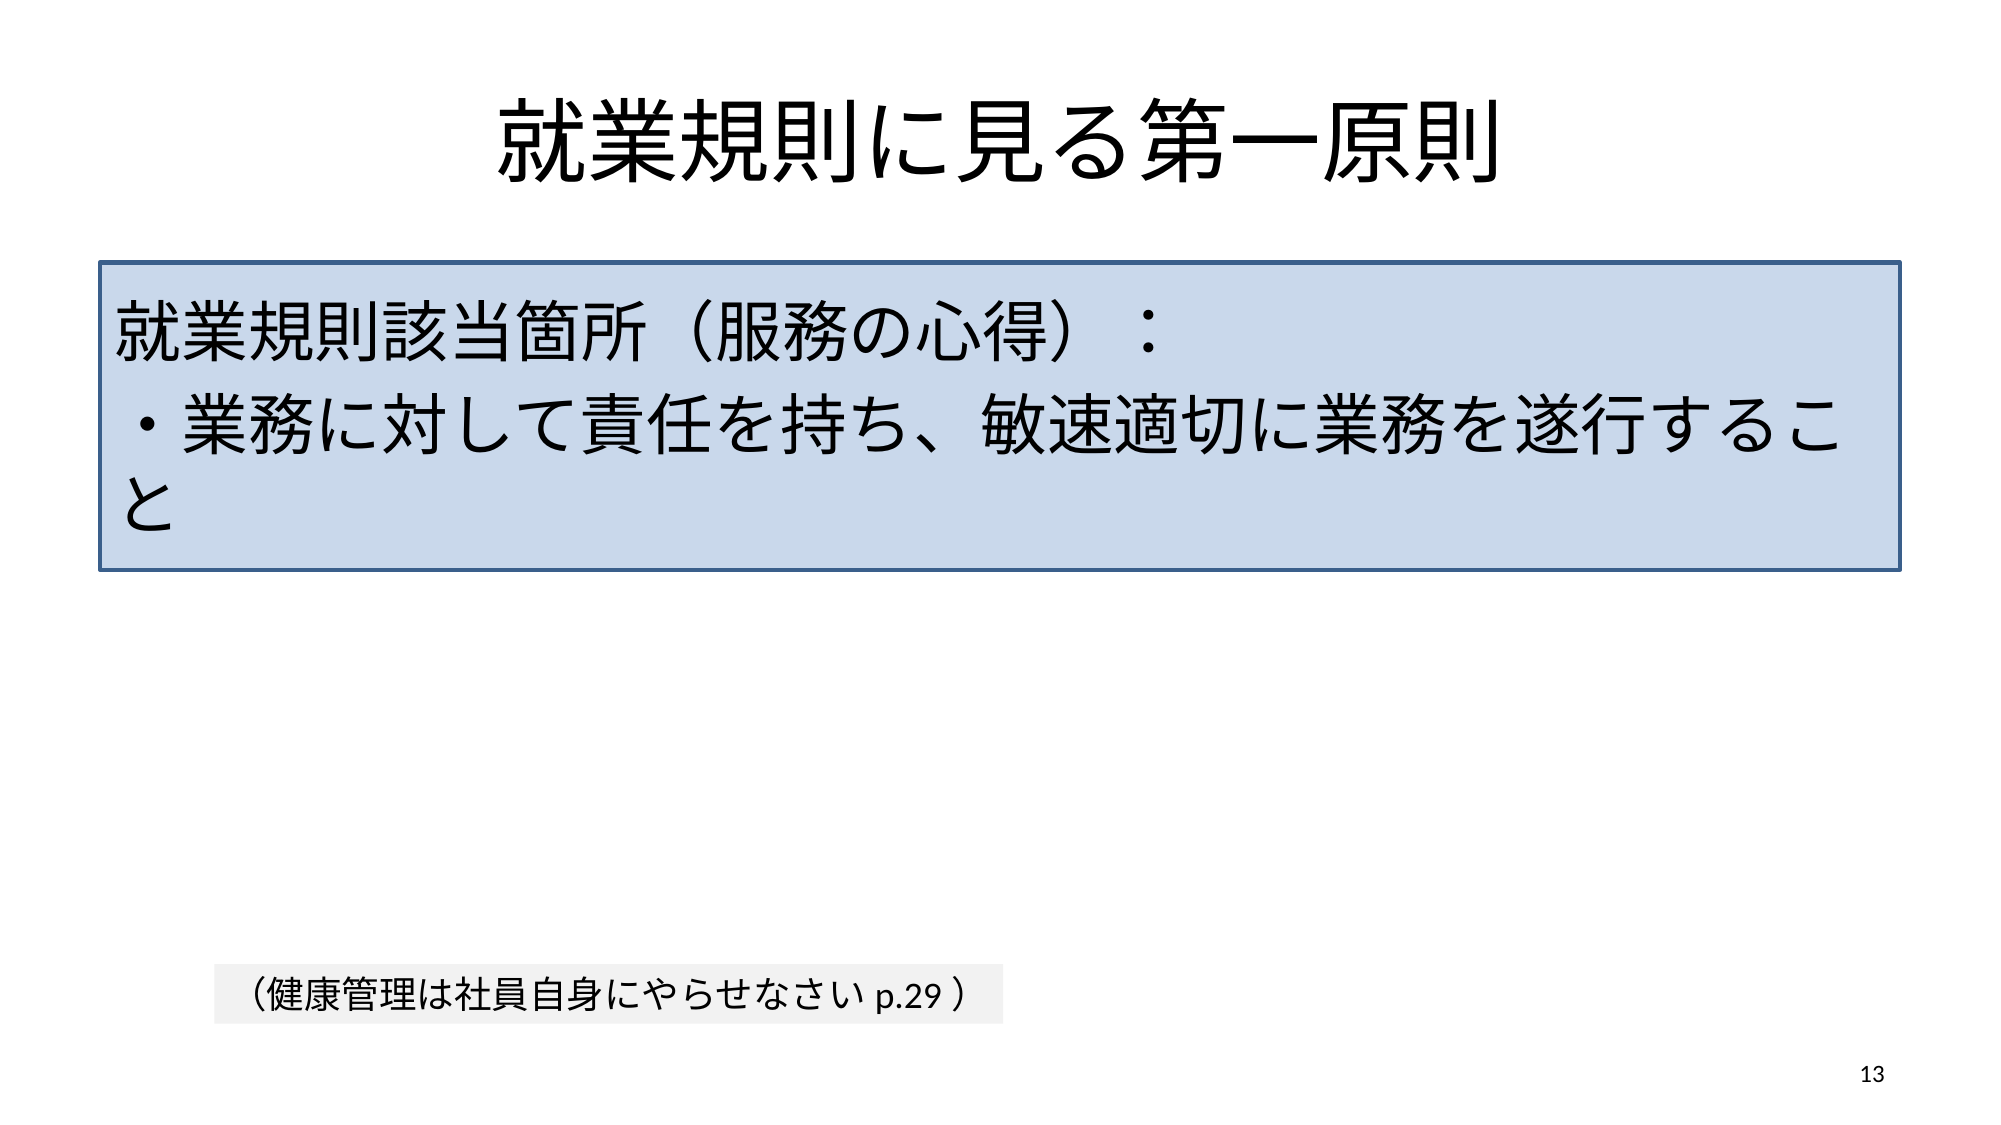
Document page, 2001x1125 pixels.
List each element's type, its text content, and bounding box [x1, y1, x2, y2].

text_box （健康管理は社員自身にやらせなさいp.29） [214, 964, 1004, 1024]
text_box 就業規則該当箇所（服務の心得）： ・業務に対して責任を持ち、敏速適切に業務を遂行すること [98, 260, 1902, 572]
title 就業規則に見る第一原則 [99, 45, 1900, 233]
slide_number 13 [1433, 1042, 1900, 1103]
